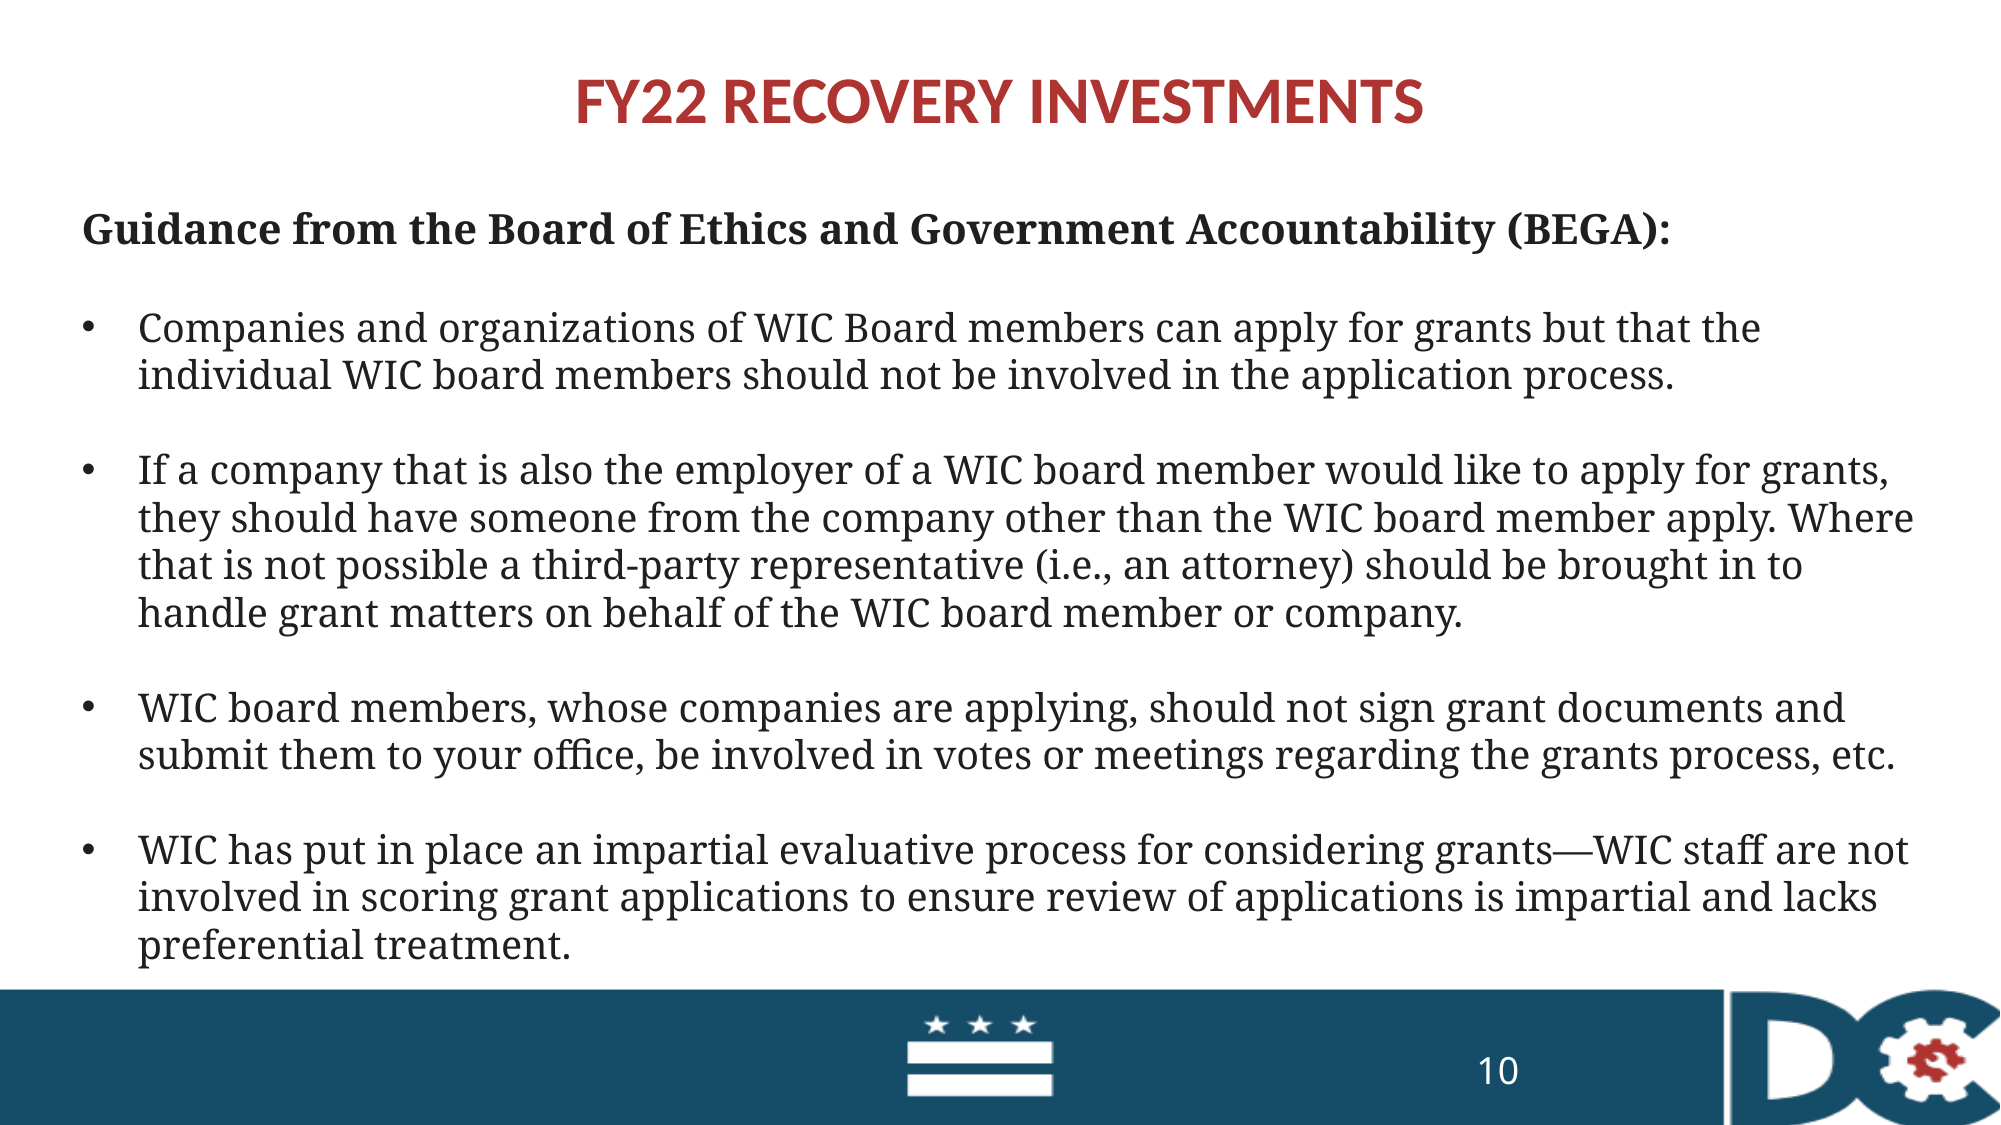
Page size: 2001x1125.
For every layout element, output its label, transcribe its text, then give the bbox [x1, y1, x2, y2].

title FY22 RECOVERY INVESTMENTS [0, 58, 2000, 135]
text_box Guidance from the Board of Ethics and Government Accountability (BEGA): Companies and organizations of WIC Board members can apply for grants but that the individual WIC board members should not be involved in the application process. If a company that is also the employer of a WIC board member would like to apply for grants, they should have someone from the company other than the WIC board member apply. Where that is not possible a third-party representative (i.e., an attorney) should be brought in to handle grant matters on behalf of the WIC board member or company. WIC board members, whose companies are applying, should not sign grant documents and submit them to your office, be involved in votes or meetings regarding the grants process, etc. WIC has put in place an impartial evaluative process for considering grants—WIC staff are not involved in scoring grant applications to ensure review of applications is impartial and lacks preferential treatment. [66, 195, 1953, 975]
text_box 10 [1461, 1039, 1812, 1100]
